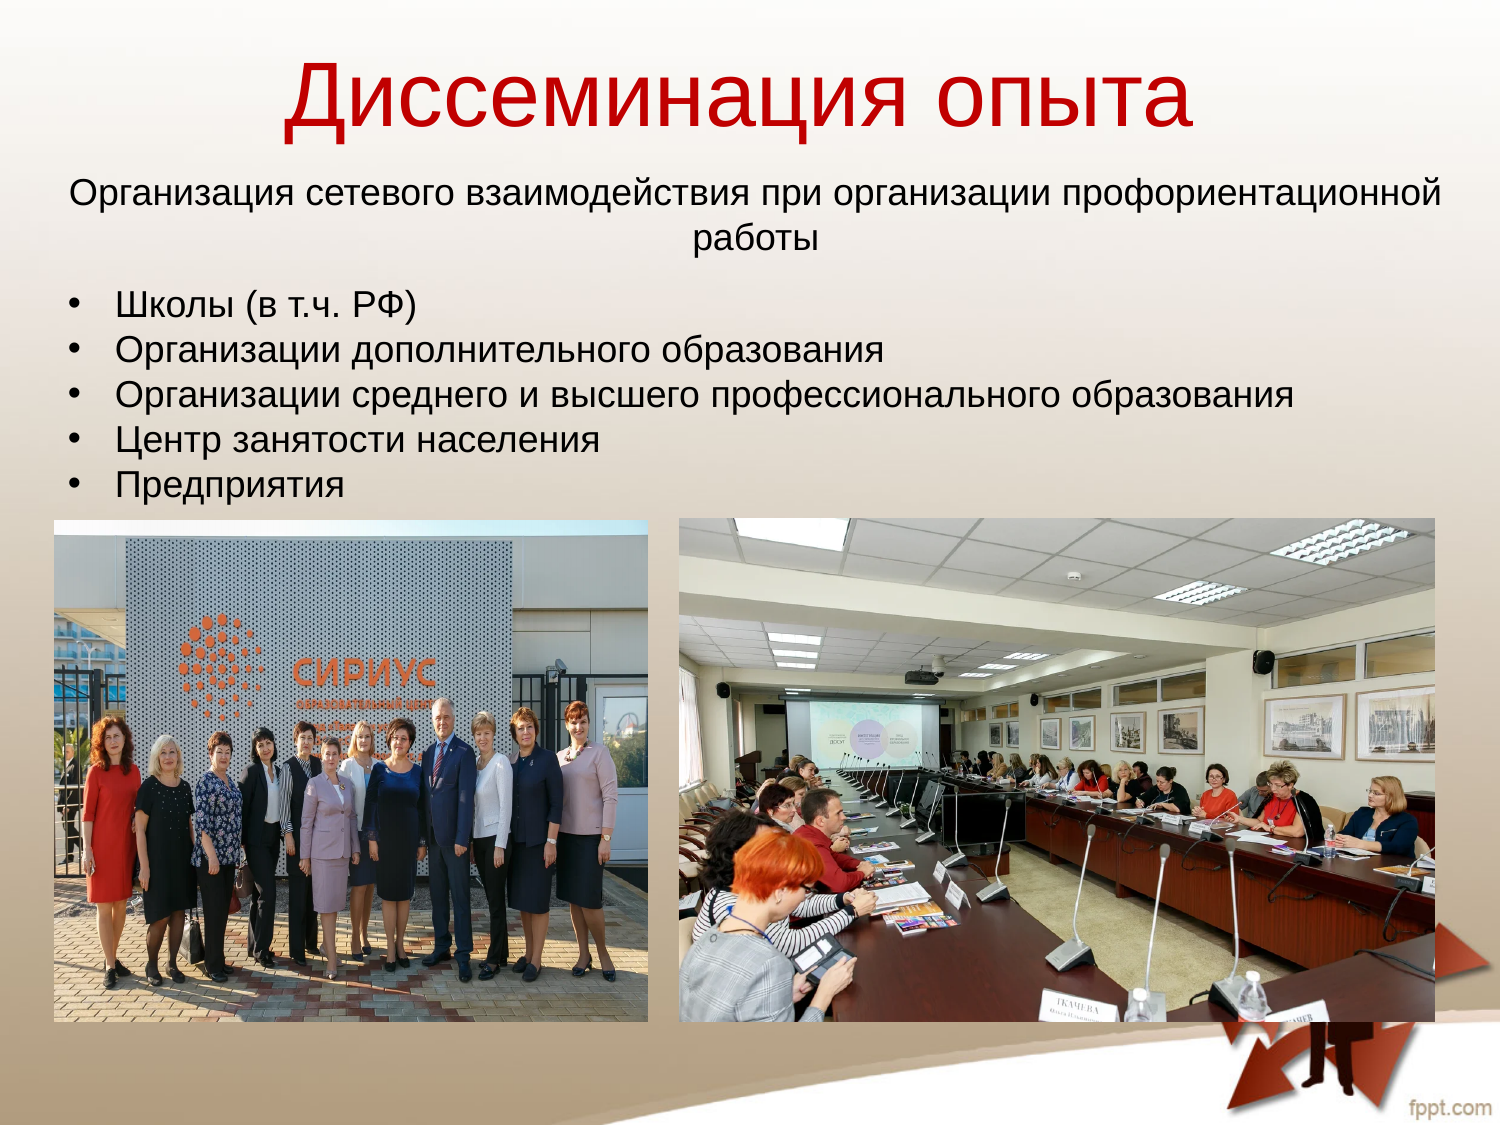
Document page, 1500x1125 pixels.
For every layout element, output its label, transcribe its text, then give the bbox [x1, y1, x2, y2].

title Диссеминация опыта [64, 18, 1416, 160]
picture [0, 0, 1500, 1125]
text_box Организация сетевого взаимодействия при организации профориентационной работы [53, 160, 1459, 266]
text_box Школы (в т.ч. РФ) Организации дополнительного образования Организации среднего и высшего профессионального образования Центр занятости населения Предприятия [53, 272, 1459, 513]
